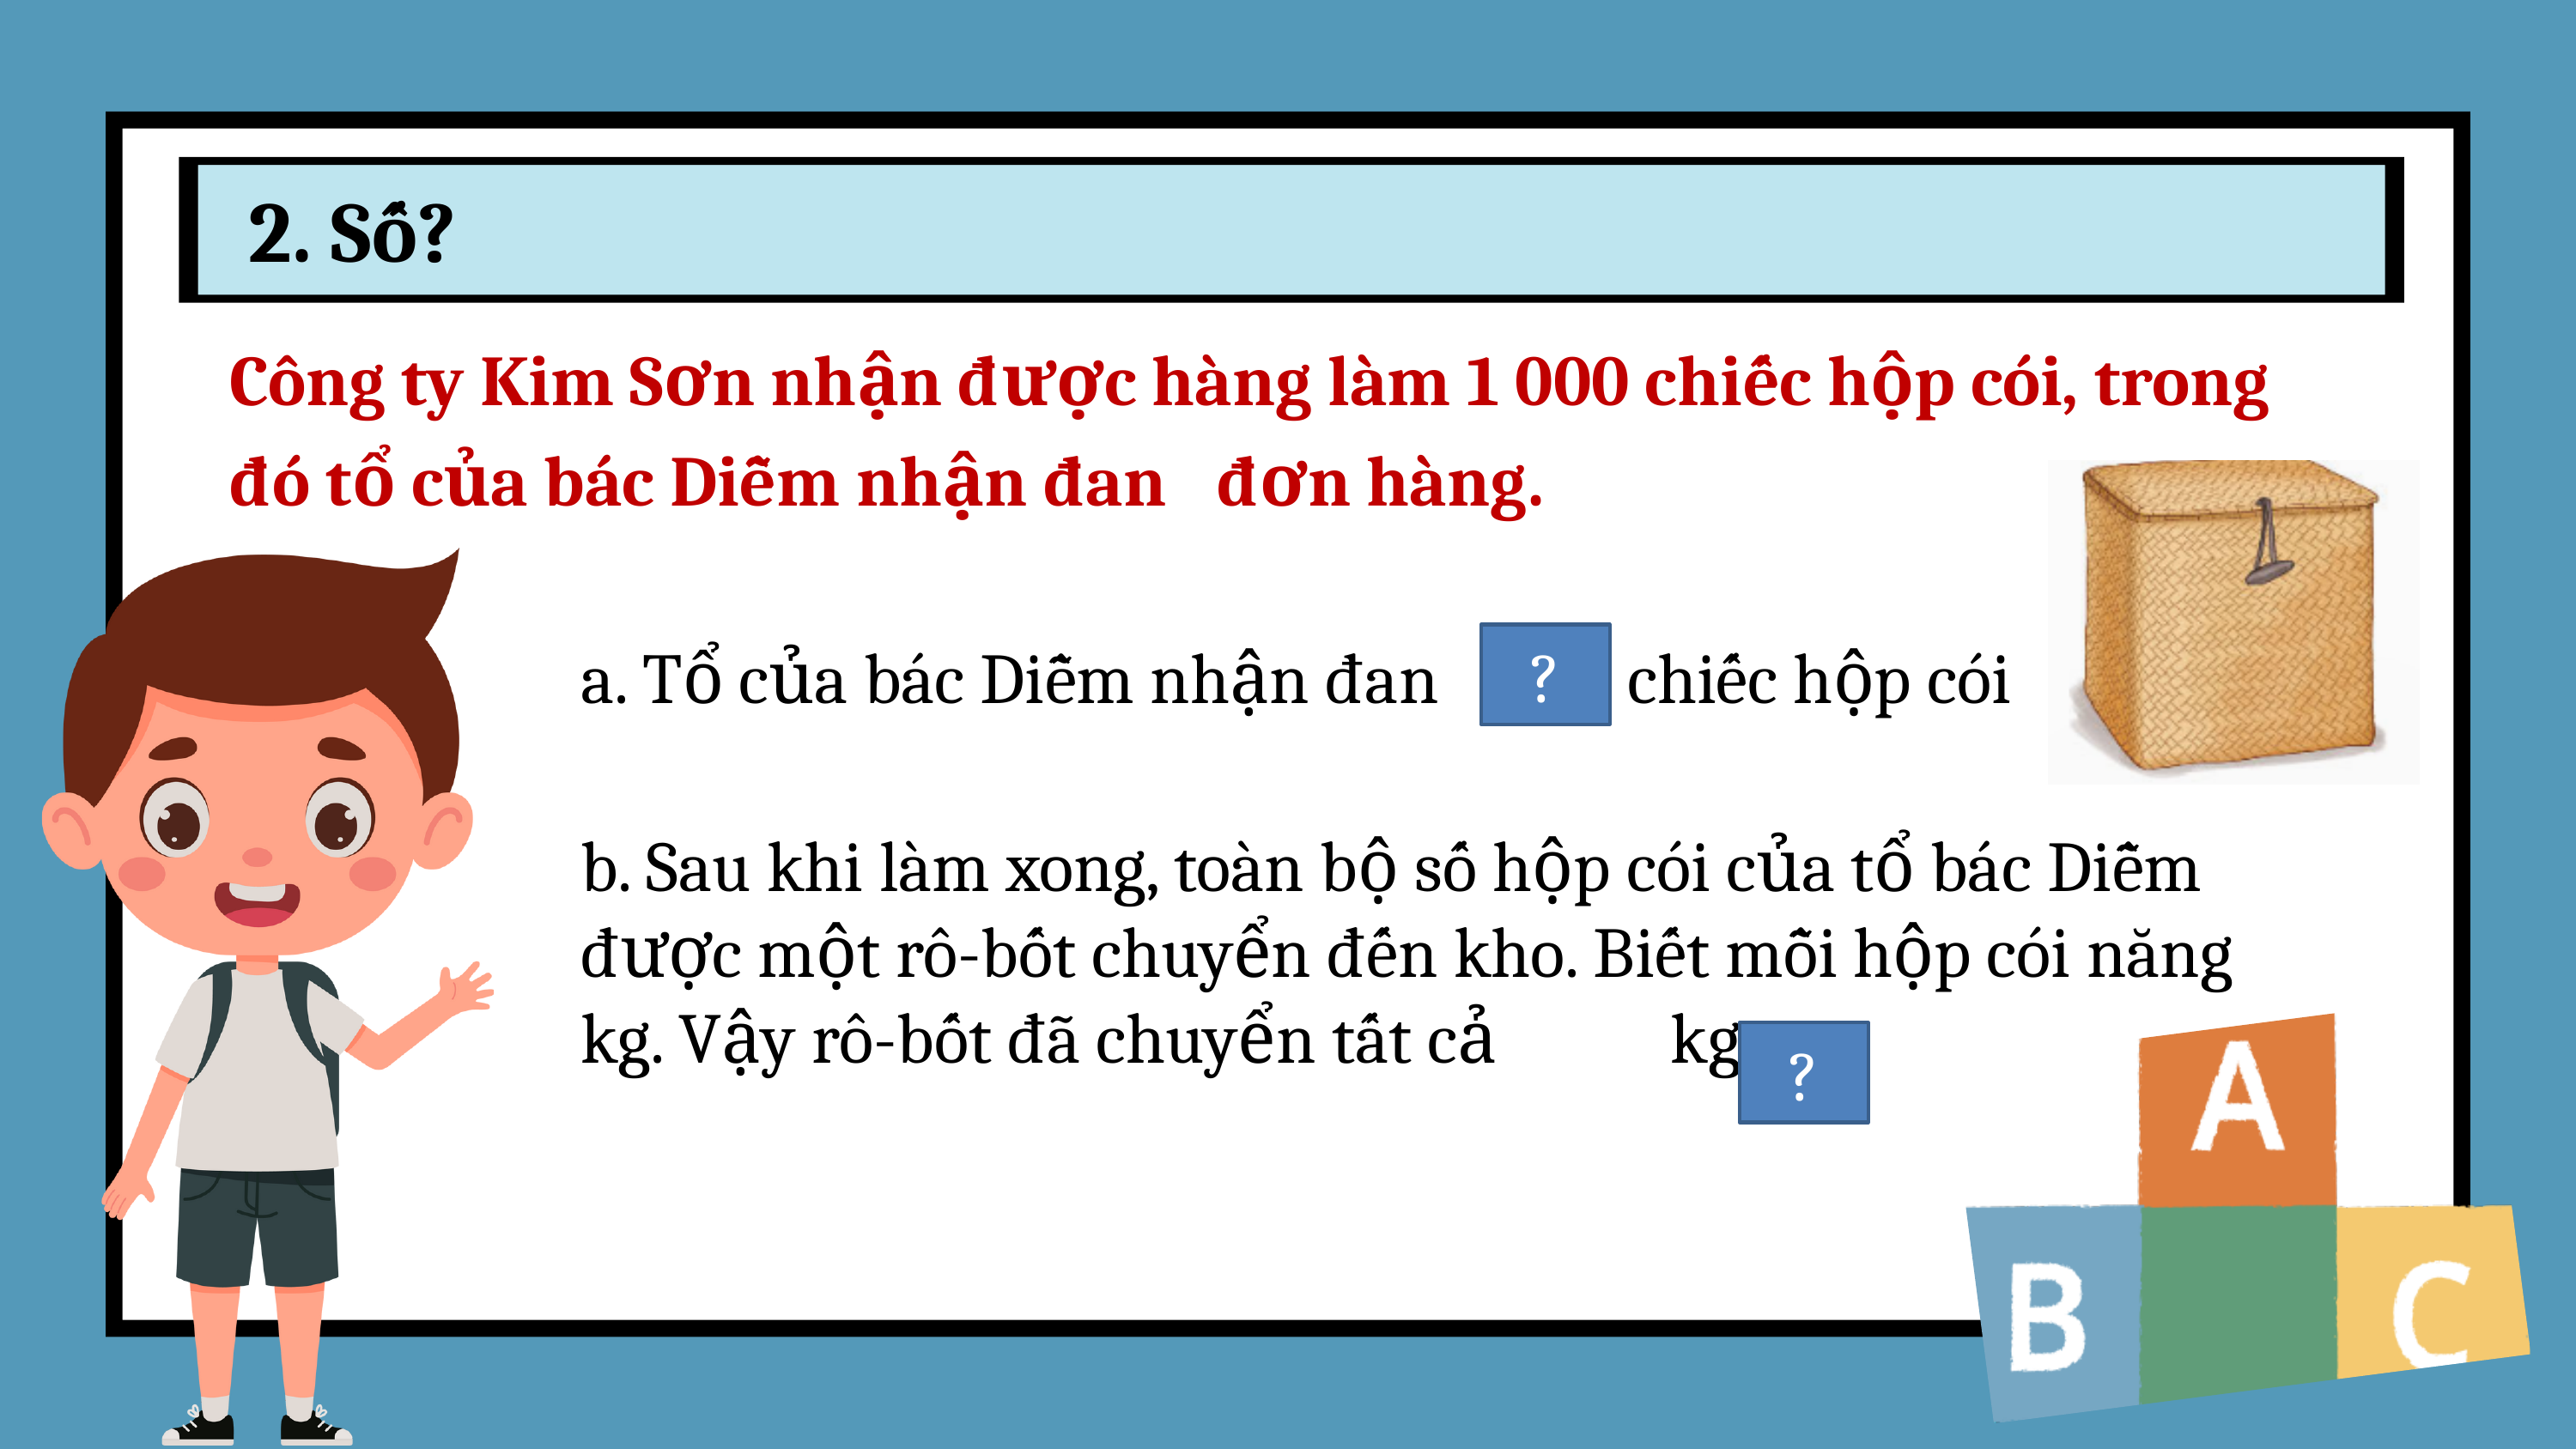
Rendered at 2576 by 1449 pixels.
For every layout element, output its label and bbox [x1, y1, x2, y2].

text_box [1984, 993, 2531, 1424]
picture [2047, 460, 2420, 785]
text_box [105, 111, 2471, 1337]
text_box [41, 548, 495, 1446]
text_box [568, 624, 2043, 726]
text_box [179, 156, 2405, 303]
text_box [568, 813, 2281, 1168]
